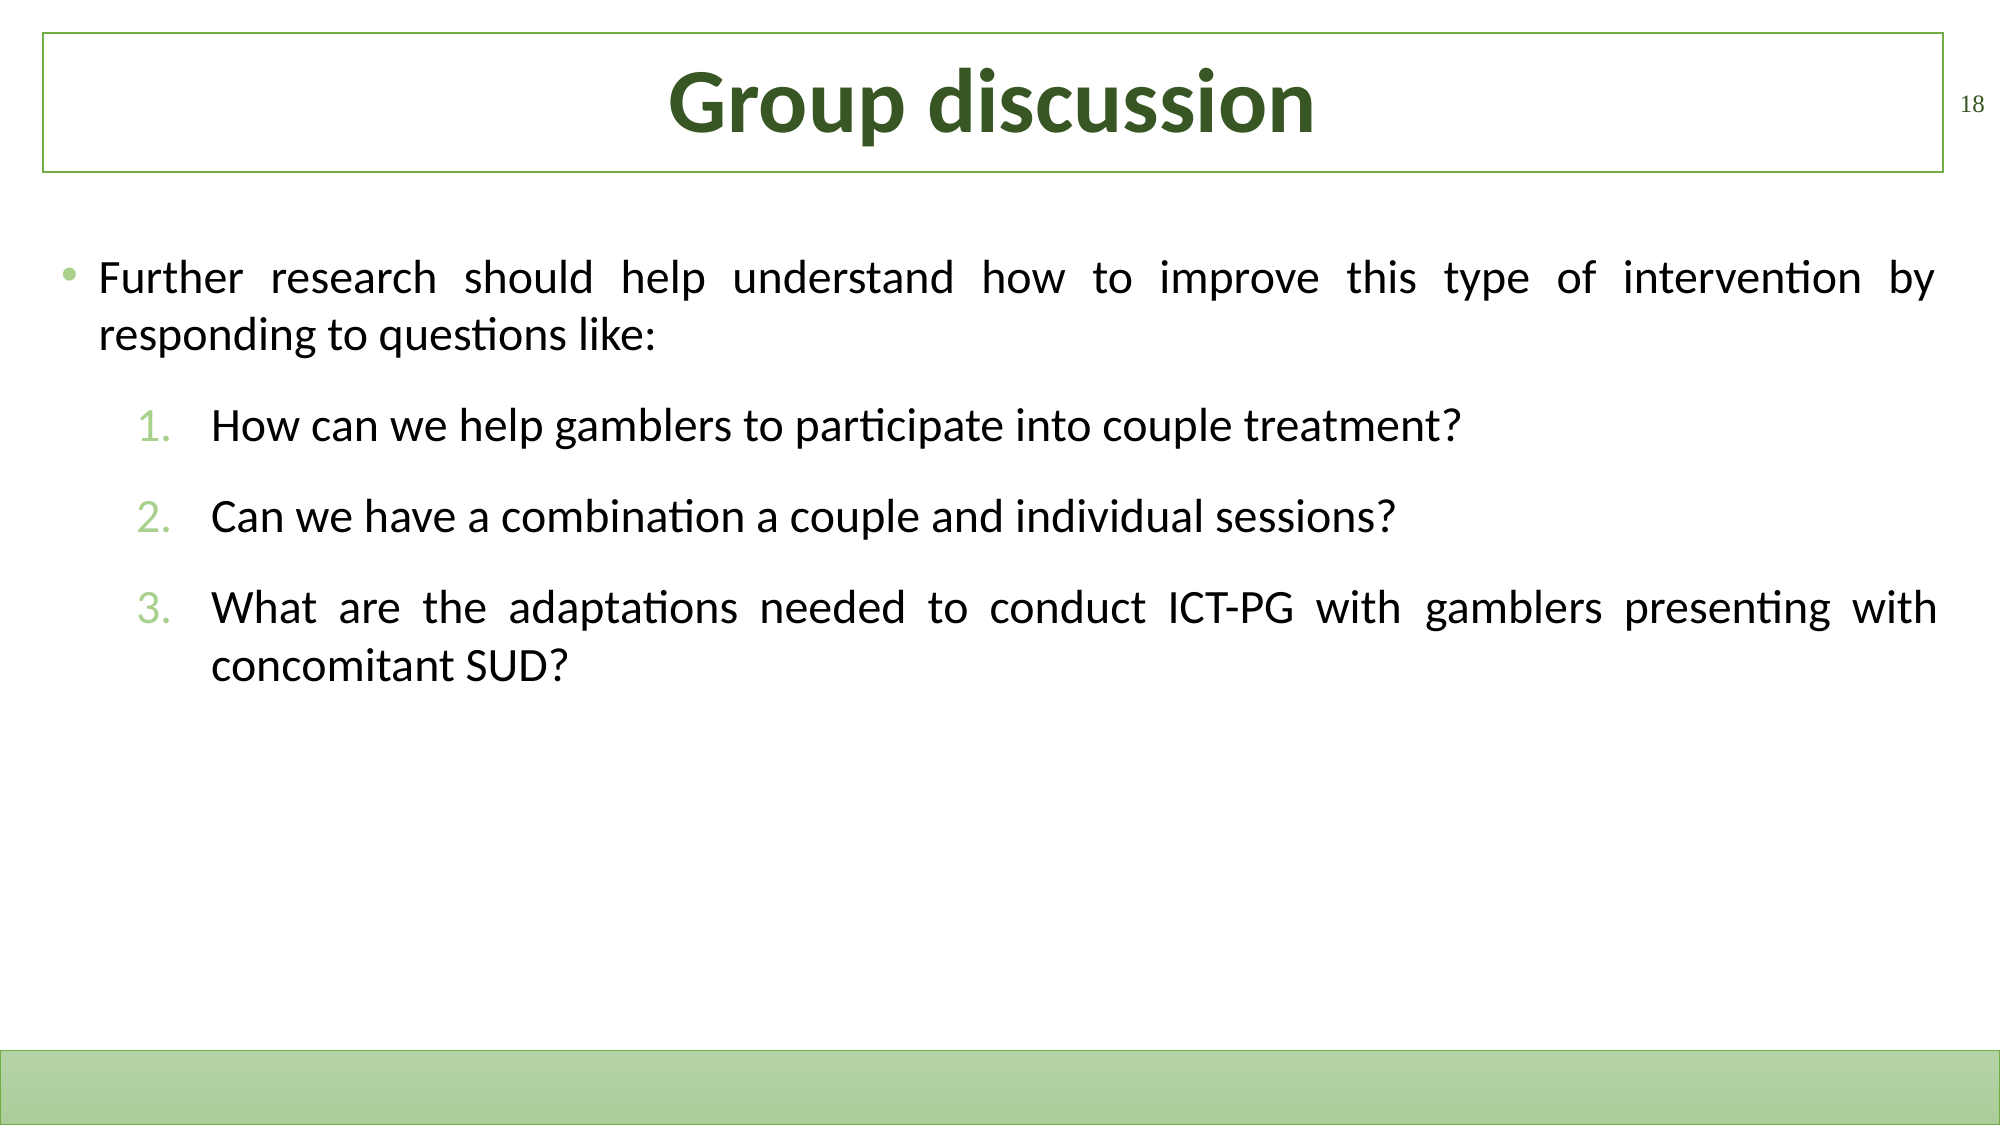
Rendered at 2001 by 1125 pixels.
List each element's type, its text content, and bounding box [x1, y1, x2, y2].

title Group discussion [42, 32, 1944, 173]
slide_number 18 [1650, 72, 2000, 133]
text_box [0, 1050, 2000, 1125]
list Further research should help understand how to improve this type of intervention by responding to questions like: How can we help gamblers to participate into couple treatment? Can we have a combination a couple and individual sessions? What are the adaptations needed to conduct ICT-PG with gamblers presenting with concomitant SUD? [45, 237, 1955, 995]
